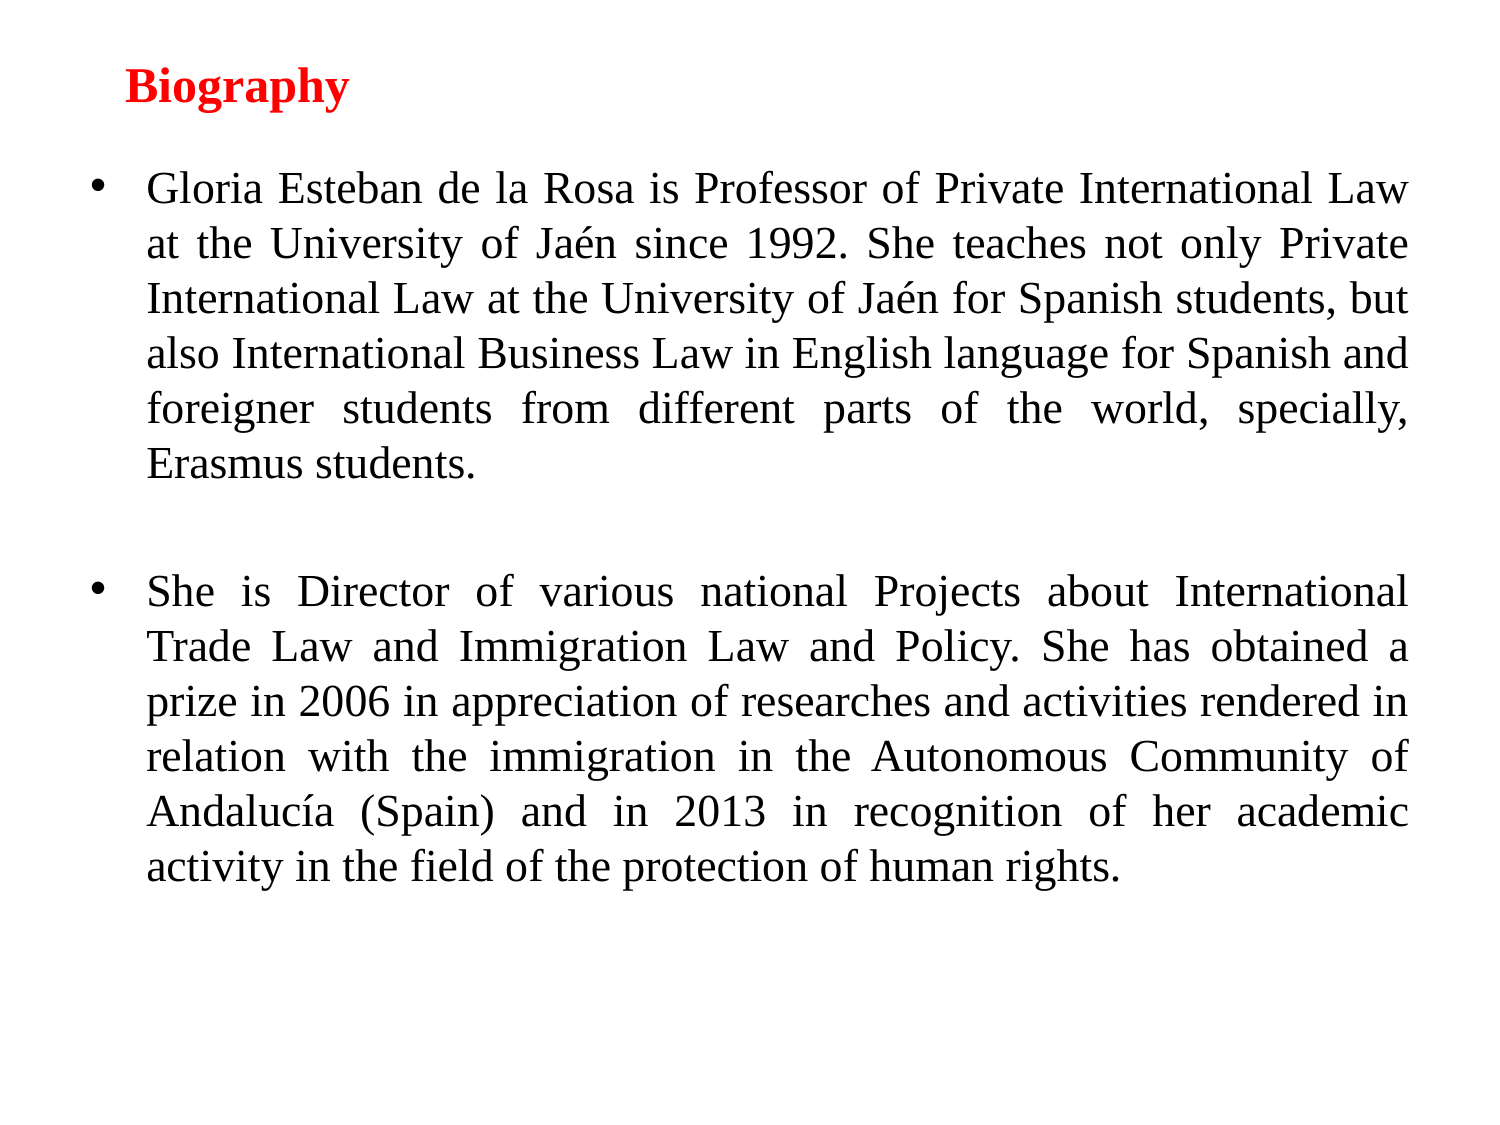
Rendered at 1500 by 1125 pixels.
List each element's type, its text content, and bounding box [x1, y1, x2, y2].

list Gloria Esteban de la Rosa is Professor of Private International Law at the University of Jaén since 1992. She teaches not only Private International Law at the University of Jaén for Spanish students, but also International Business Law in English language for Spanish and foreigner students from different parts of the world, specially, Erasmus students. She is Director of various national Projects about International Trade Law and Immigration Law and Policy. She has obtained a prize in 2006 in appreciation of researches and activities rendered in relation with the immigration in the Autonomous Community of Andalucía (Spain) and in 2013 in recognition of her academic activity in the field of the protection of human rights. [75, 149, 1425, 938]
title Biography [75, 37, 400, 149]
